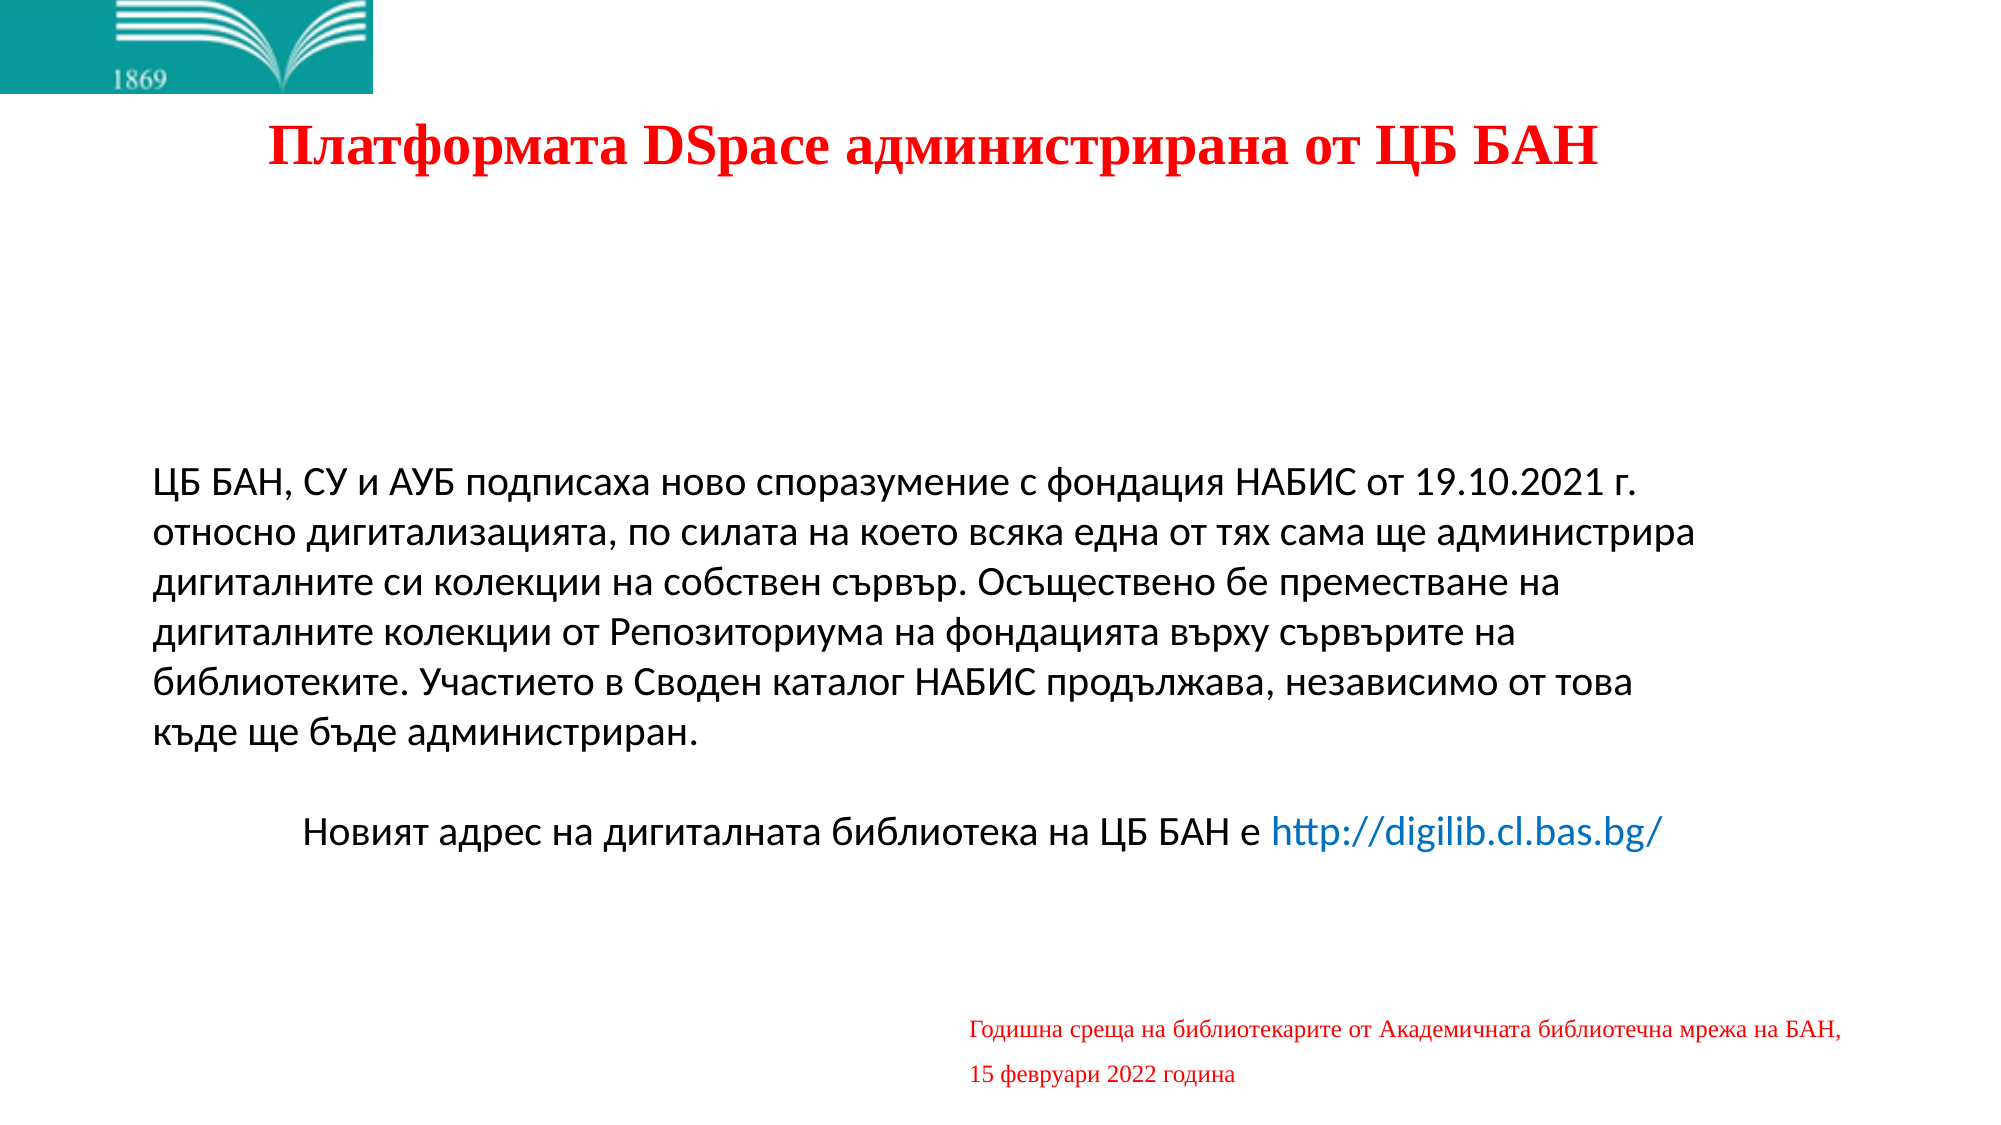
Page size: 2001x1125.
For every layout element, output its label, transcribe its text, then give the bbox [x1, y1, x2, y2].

text_box Годишна среща на библиотекарите от Академичната библиотечна мрежа на БАН, 15 февруари 2022 година [954, 570, 1858, 1095]
picture [0, 0, 373, 94]
title Платформата DSpace администрирана от ЦБ БАН [137, 59, 1863, 169]
text_box ЦБ БАН, СУ и АУБ подписаха ново споразумение с фондация НАБИС от 19.10.2021 г. относно дигитализацията, по силата на което всяка една от тях сама ще администрира дигиталните си колекции на собствен сървър. Осъществено бе преместване на дигиталните колекции от Репозиториума на фондацията върху сървърите на библиотеките. Участието в Своден каталог НАБИС продължава, независимо от това къде ще бъде администриран. Новият адрес на дигиталната библиотека на ЦБ БАН е http://digilib.cl.bas.bg/ [138, 296, 1739, 861]
